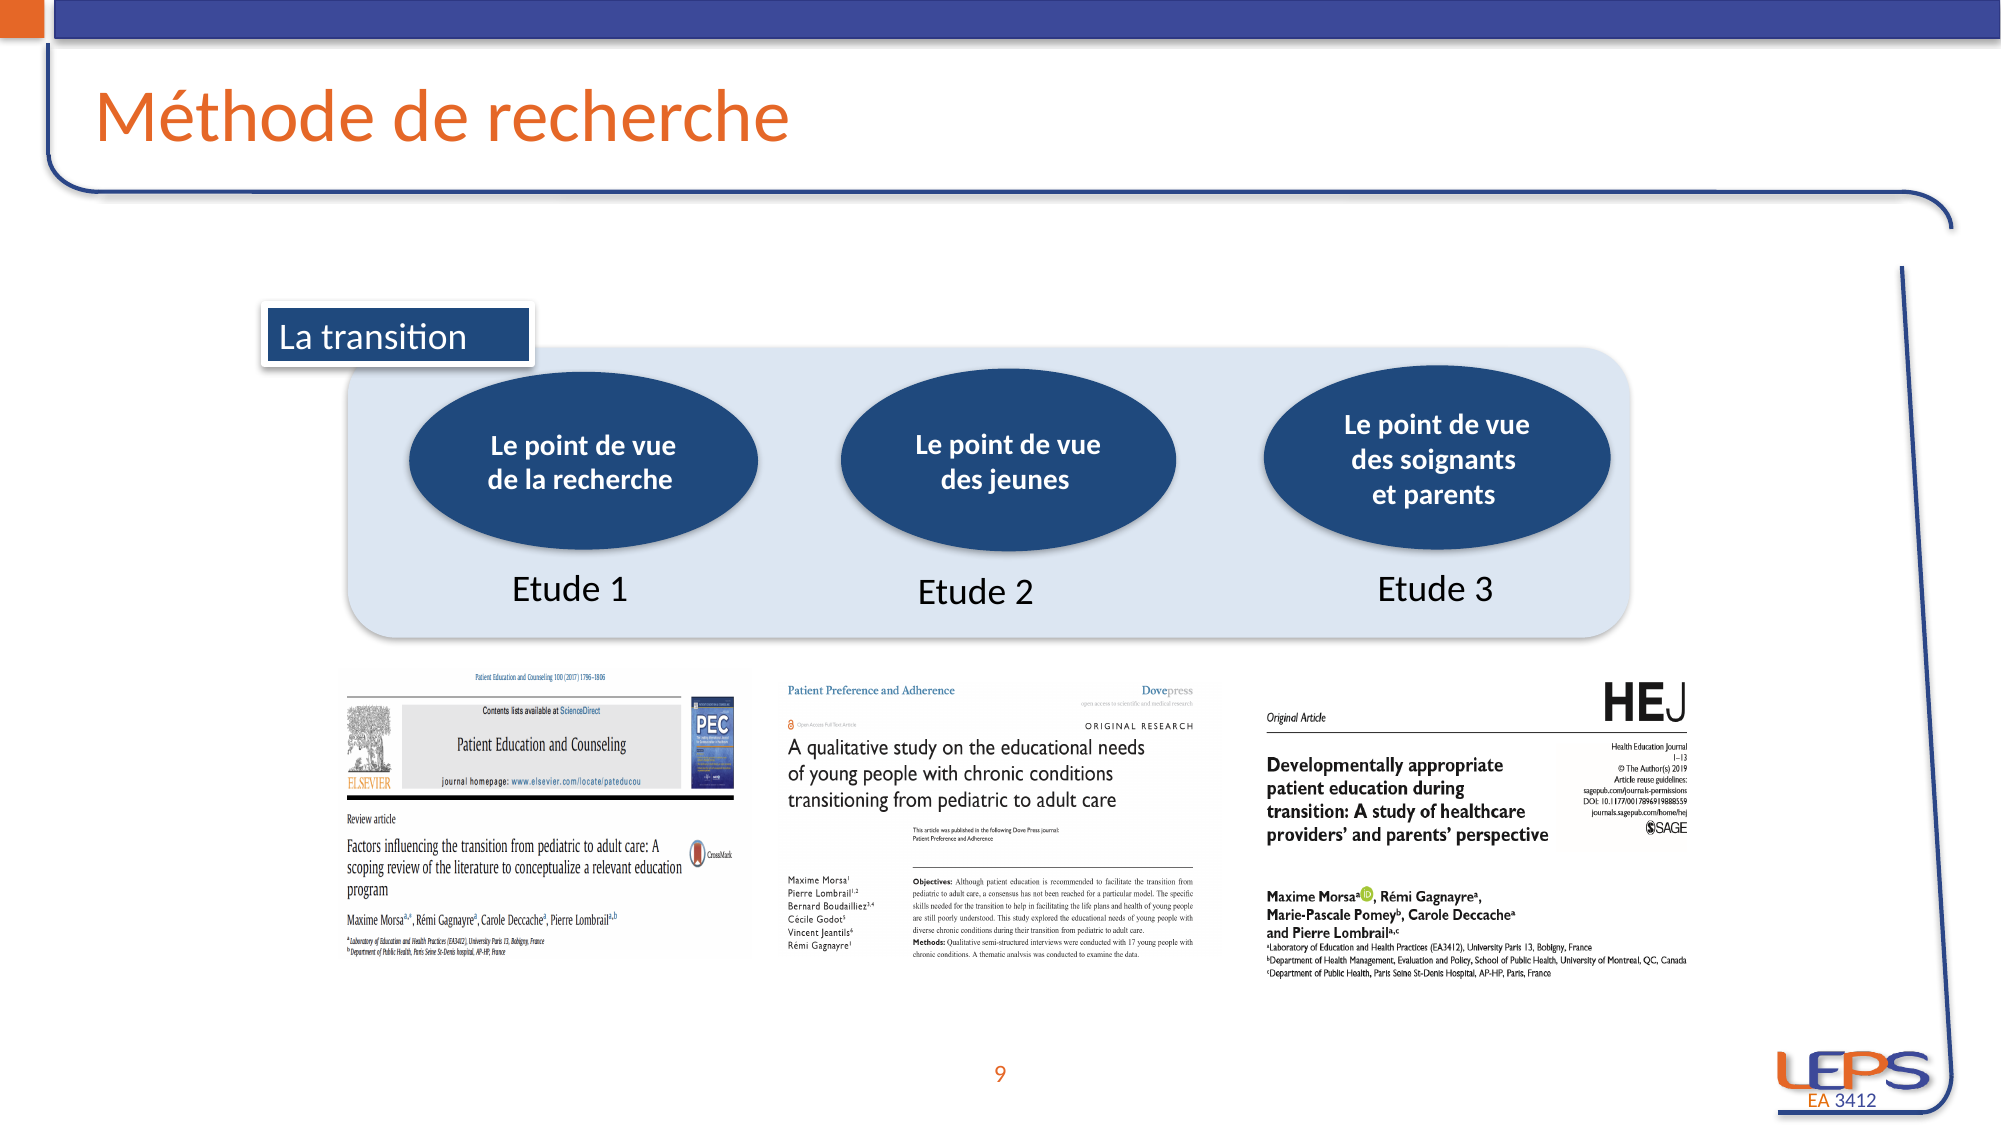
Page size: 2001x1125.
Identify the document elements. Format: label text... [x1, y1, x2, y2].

text_box Etude 1 [474, 557, 674, 617]
text_box Le point de vue des soignants et parents [1263, 364, 1612, 551]
picture [337, 667, 752, 959]
text_box [347, 346, 1631, 639]
slide_number 8 [767, 1042, 1234, 1103]
text_box Etude 2 [901, 559, 1101, 665]
title Méthode de recherche [79, 42, 1880, 180]
picture [1768, 1045, 1936, 1095]
text_box Etude 3 [1336, 557, 1535, 617]
text_box La transition [261, 301, 535, 367]
picture [778, 682, 1222, 957]
text_box Le point de vue de la recherche [408, 371, 759, 551]
text_box Le point de vue des jeunes [840, 367, 1177, 553]
picture [1248, 655, 1717, 1001]
